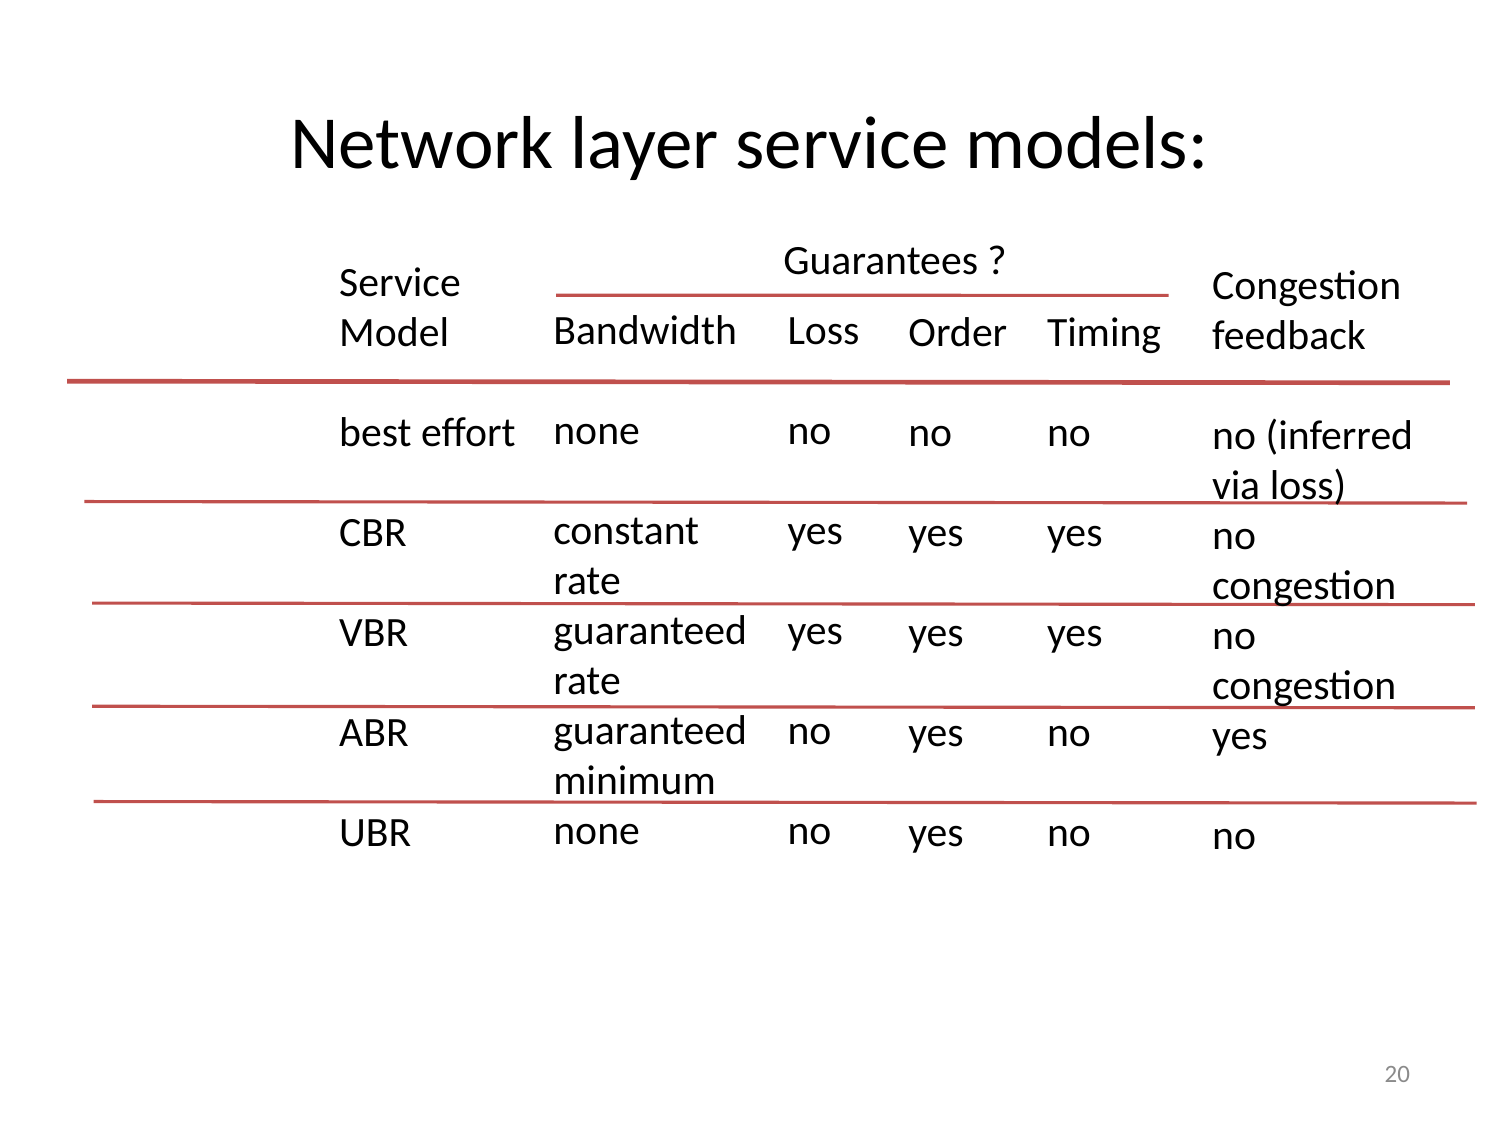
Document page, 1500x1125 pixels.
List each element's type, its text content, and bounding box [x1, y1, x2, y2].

text_box Service Model best effort CBR VBR ABR UBR [324, 382, 531, 603]
text_box Loss no yes yes no no [772, 296, 875, 861]
text_box Order no yes yes yes yes [893, 297, 1023, 863]
text_box Bandwidth none constant rate guaranteed rate guaranteed minimum none [538, 707, 772, 802]
text_box Service Model best effort CBR VBR ABR UBR [324, 247, 531, 381]
text_box Congestion feedback no (inferred via loss) no congestion no congestion yes no [1197, 250, 1429, 866]
title Network layer service models: [75, 45, 1425, 233]
slide_number 20 [1074, 1042, 1425, 1103]
text_box Bandwidth none constant rate guaranteed rate guaranteed minimum none [538, 604, 772, 706]
text_box Bandwidth none constant rate guaranteed rate guaranteed minimum none [538, 503, 772, 603]
text_box Bandwidth none constant rate guaranteed rate guaranteed minimum none [538, 295, 772, 502]
text_box Service Model best effort CBR VBR ABR UBR [324, 604, 531, 706]
text_box Timing no yes yes no no [1032, 297, 1177, 863]
text_box Service Model best effort CBR VBR ABR UBR [324, 707, 531, 863]
text_box Bandwidth none constant rate guaranteed rate guaranteed minimum none [538, 803, 772, 861]
text_box Guarantees ? [768, 225, 1022, 291]
